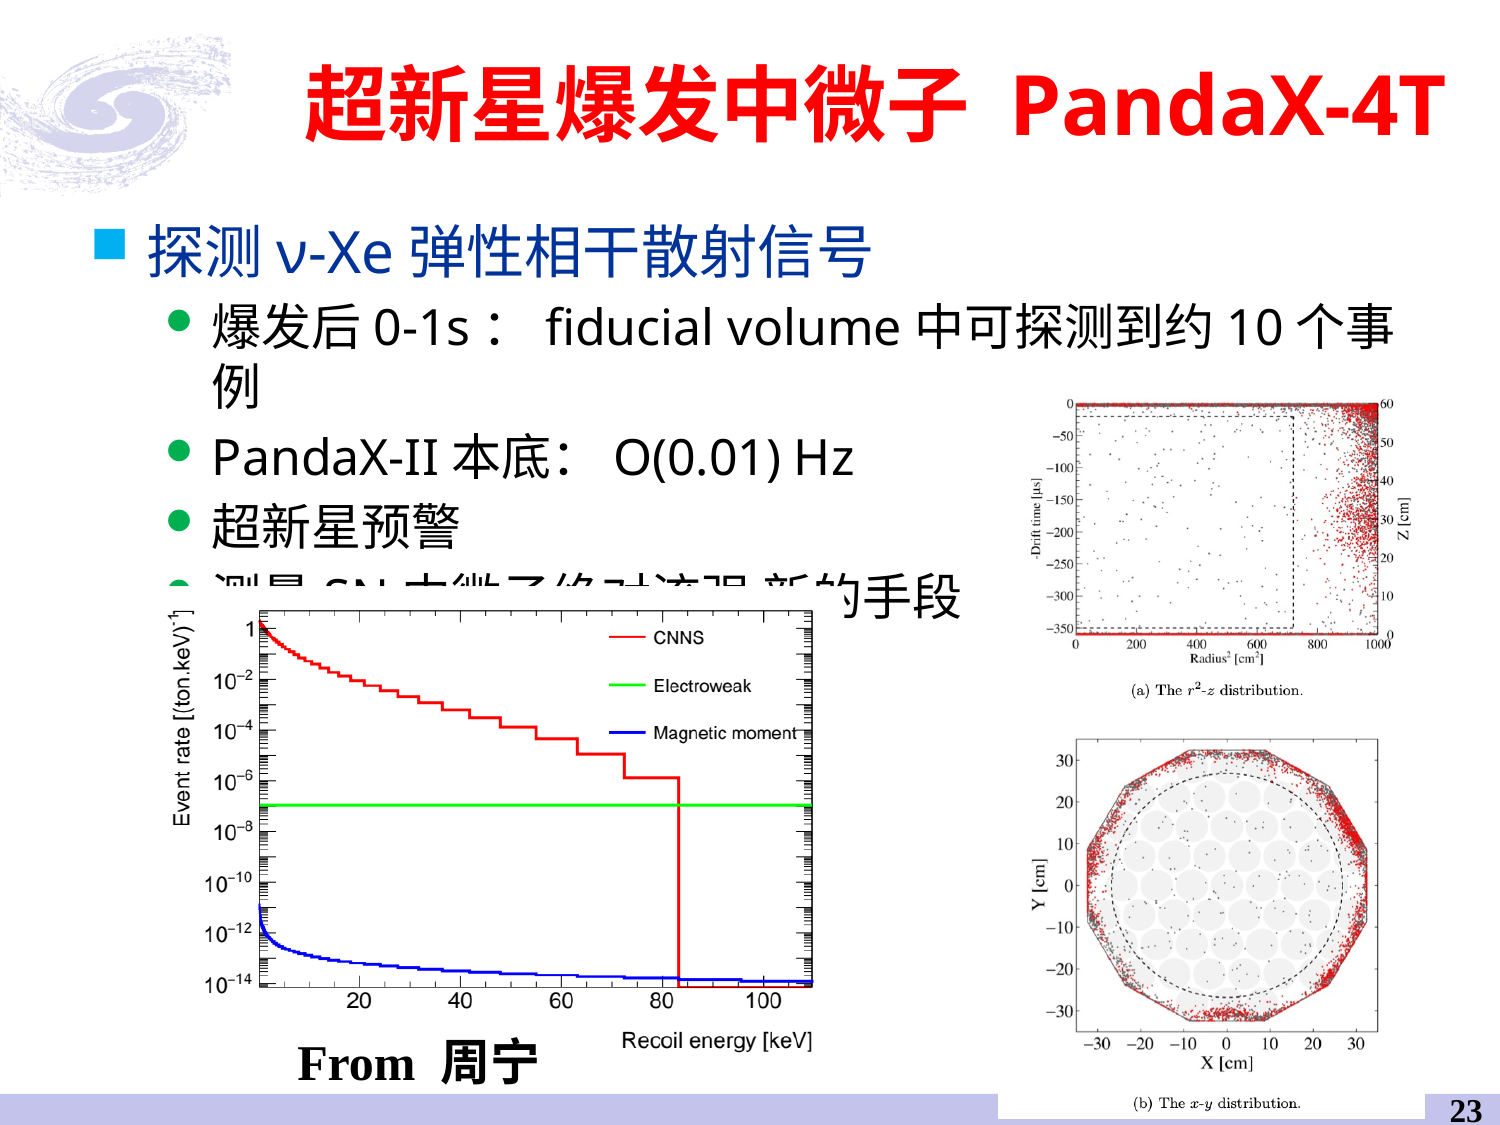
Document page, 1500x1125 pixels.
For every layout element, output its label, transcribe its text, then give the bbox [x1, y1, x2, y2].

text_box From 周宁 [253, 1069, 584, 1098]
picture [0, 27, 231, 197]
list 探测ν-Xe弹性相干散射信号 爆发后0-1s：fiducial volume中可探测到约10个事例 PandaX-II本底：O(0.01) Hz 超新星预警 测量SN中微子绝对流强 新的手段 [74, 207, 1459, 587]
title 超新星爆发中微子 PandaX-4T [289, 8, 1483, 197]
text_box 23 [1427, 1082, 1500, 1125]
picture [997, 385, 1426, 1120]
picture [147, 585, 845, 1061]
